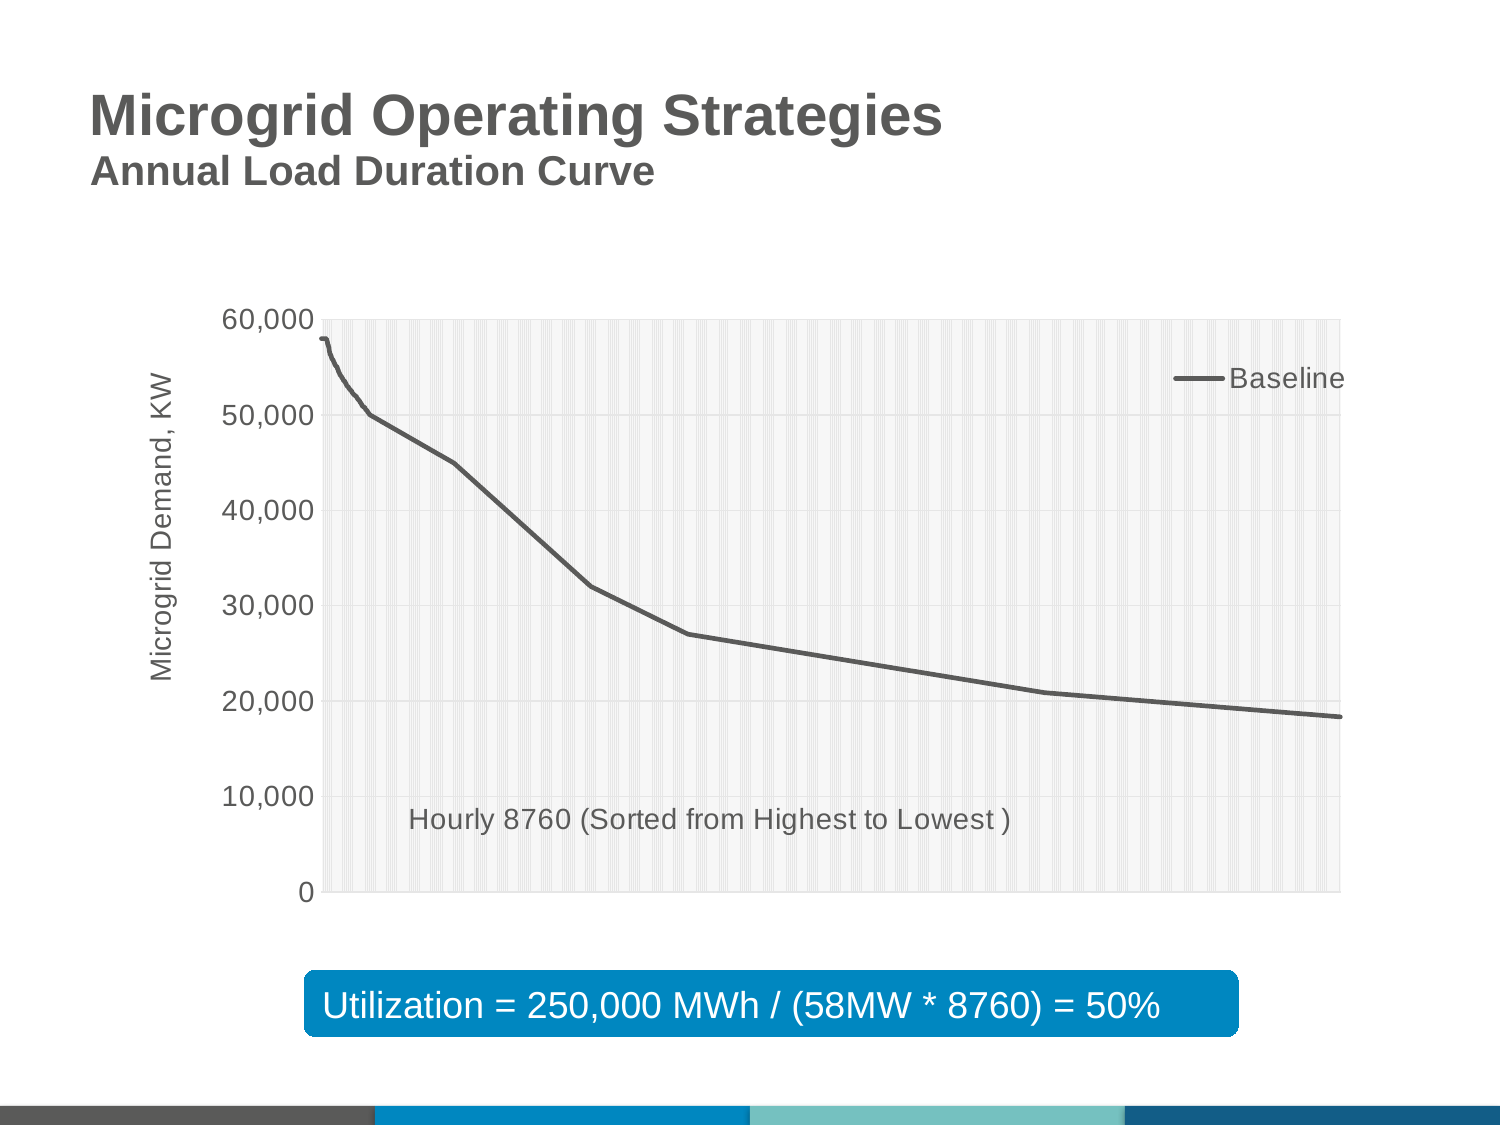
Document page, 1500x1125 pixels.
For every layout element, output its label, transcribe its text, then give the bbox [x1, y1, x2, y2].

chart [118, 260, 1424, 909]
text_box Microgrid Operating Strategies Annual Load Duration Curve [74, 45, 1425, 233]
text_box Utilization = 250,000 MWh / (58MW * 8760) = 50% [304, 970, 1239, 1037]
